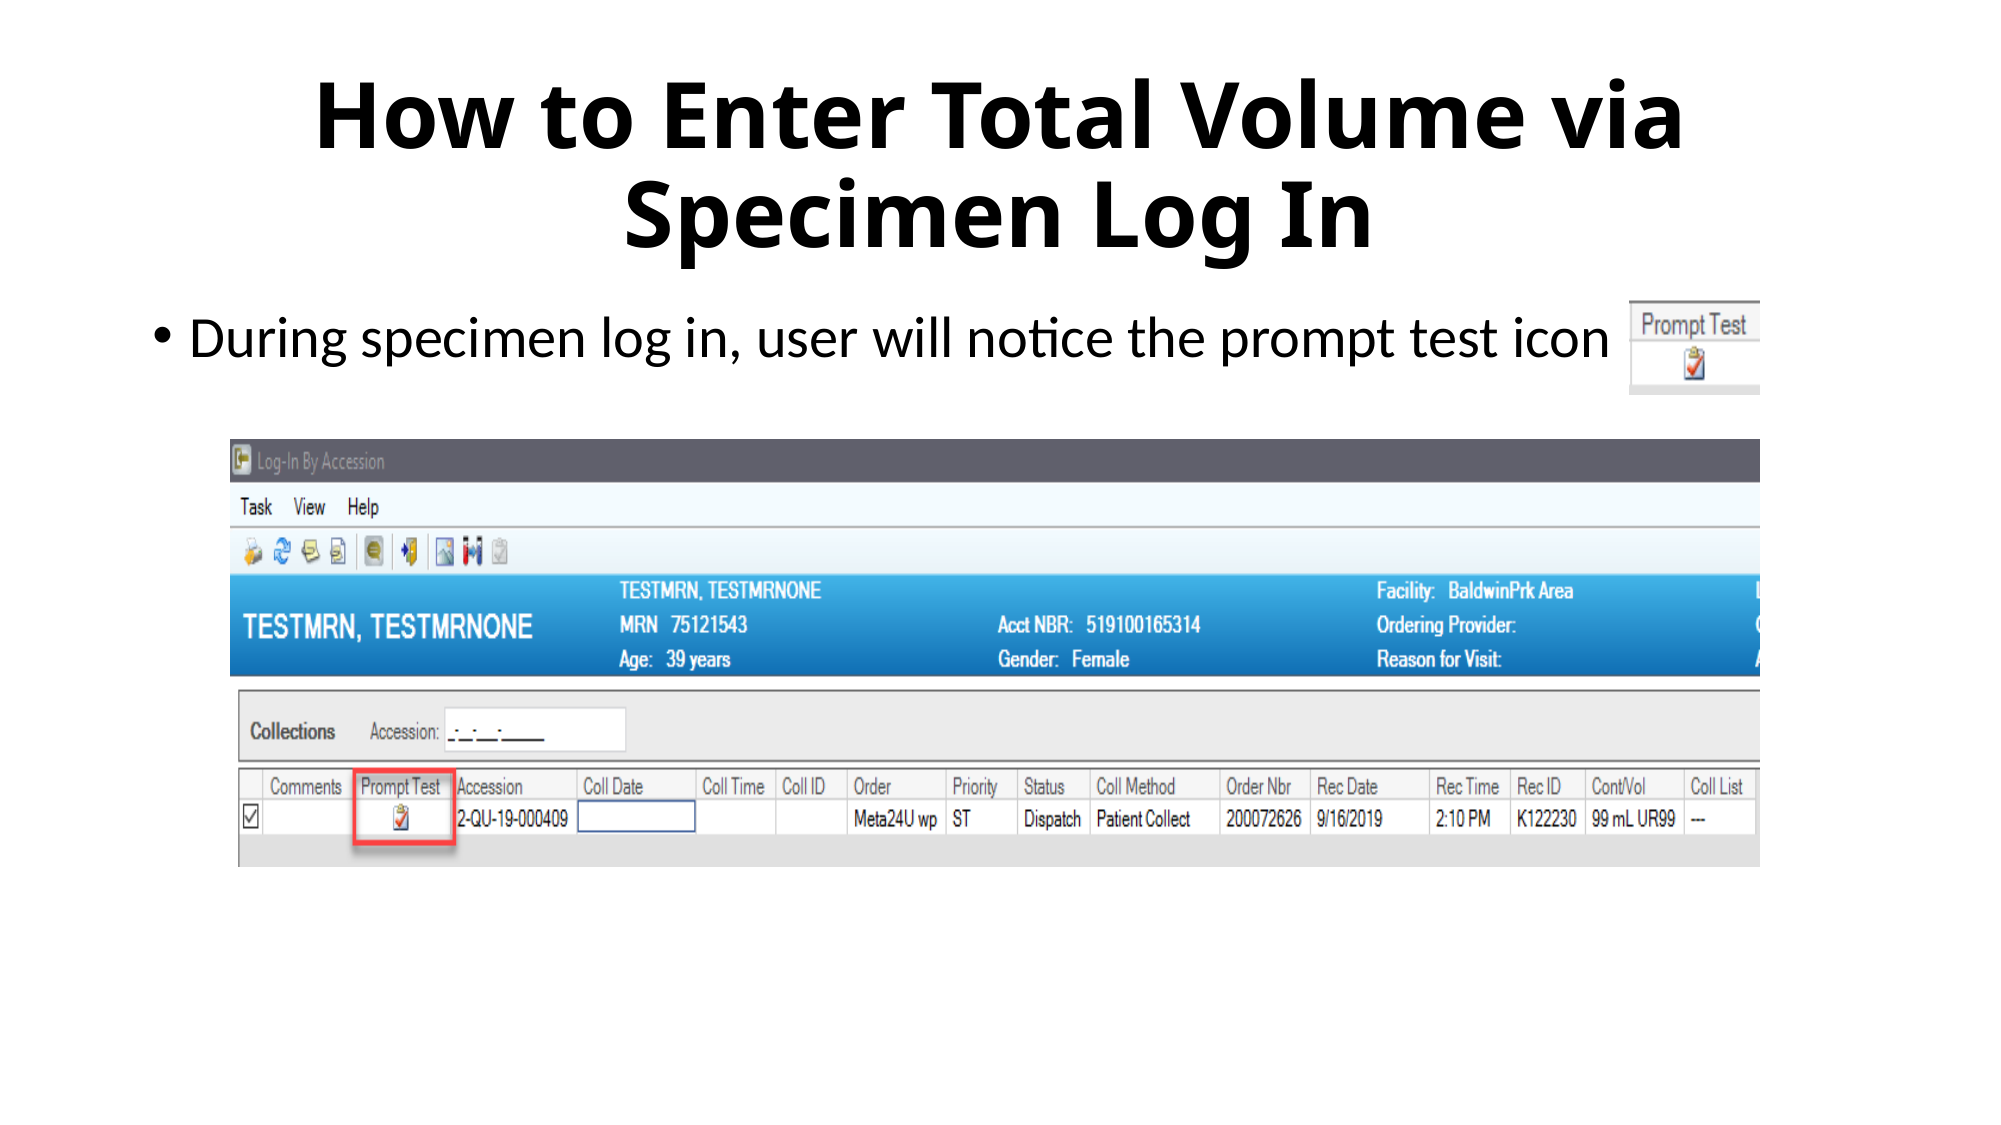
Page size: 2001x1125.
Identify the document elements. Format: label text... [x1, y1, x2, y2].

picture [230, 439, 1760, 867]
title How to Enter Total Volume via Specimen Log In [137, 59, 1863, 278]
picture [1629, 299, 1760, 395]
list During specimen log in, user will notice the prompt test icon [137, 299, 1863, 1014]
